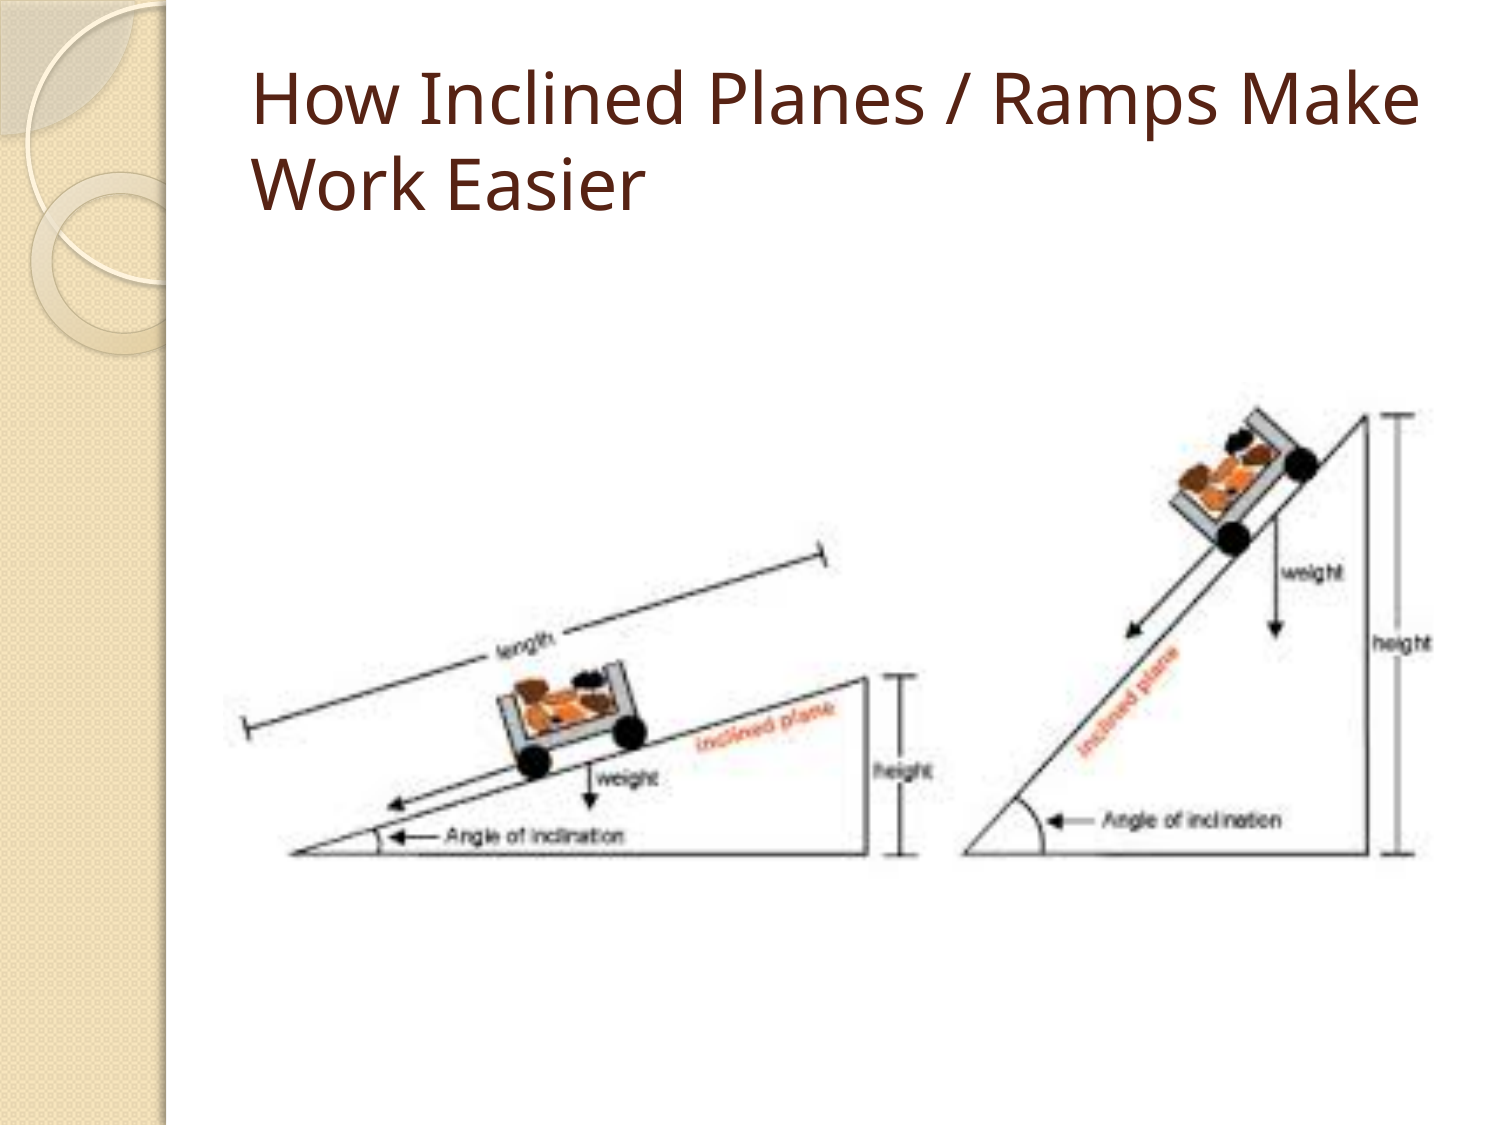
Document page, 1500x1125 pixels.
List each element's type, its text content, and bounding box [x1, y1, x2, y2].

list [223, 382, 1449, 893]
title How Inclined Planes / Ramps Make Work Easier [235, 45, 1466, 233]
